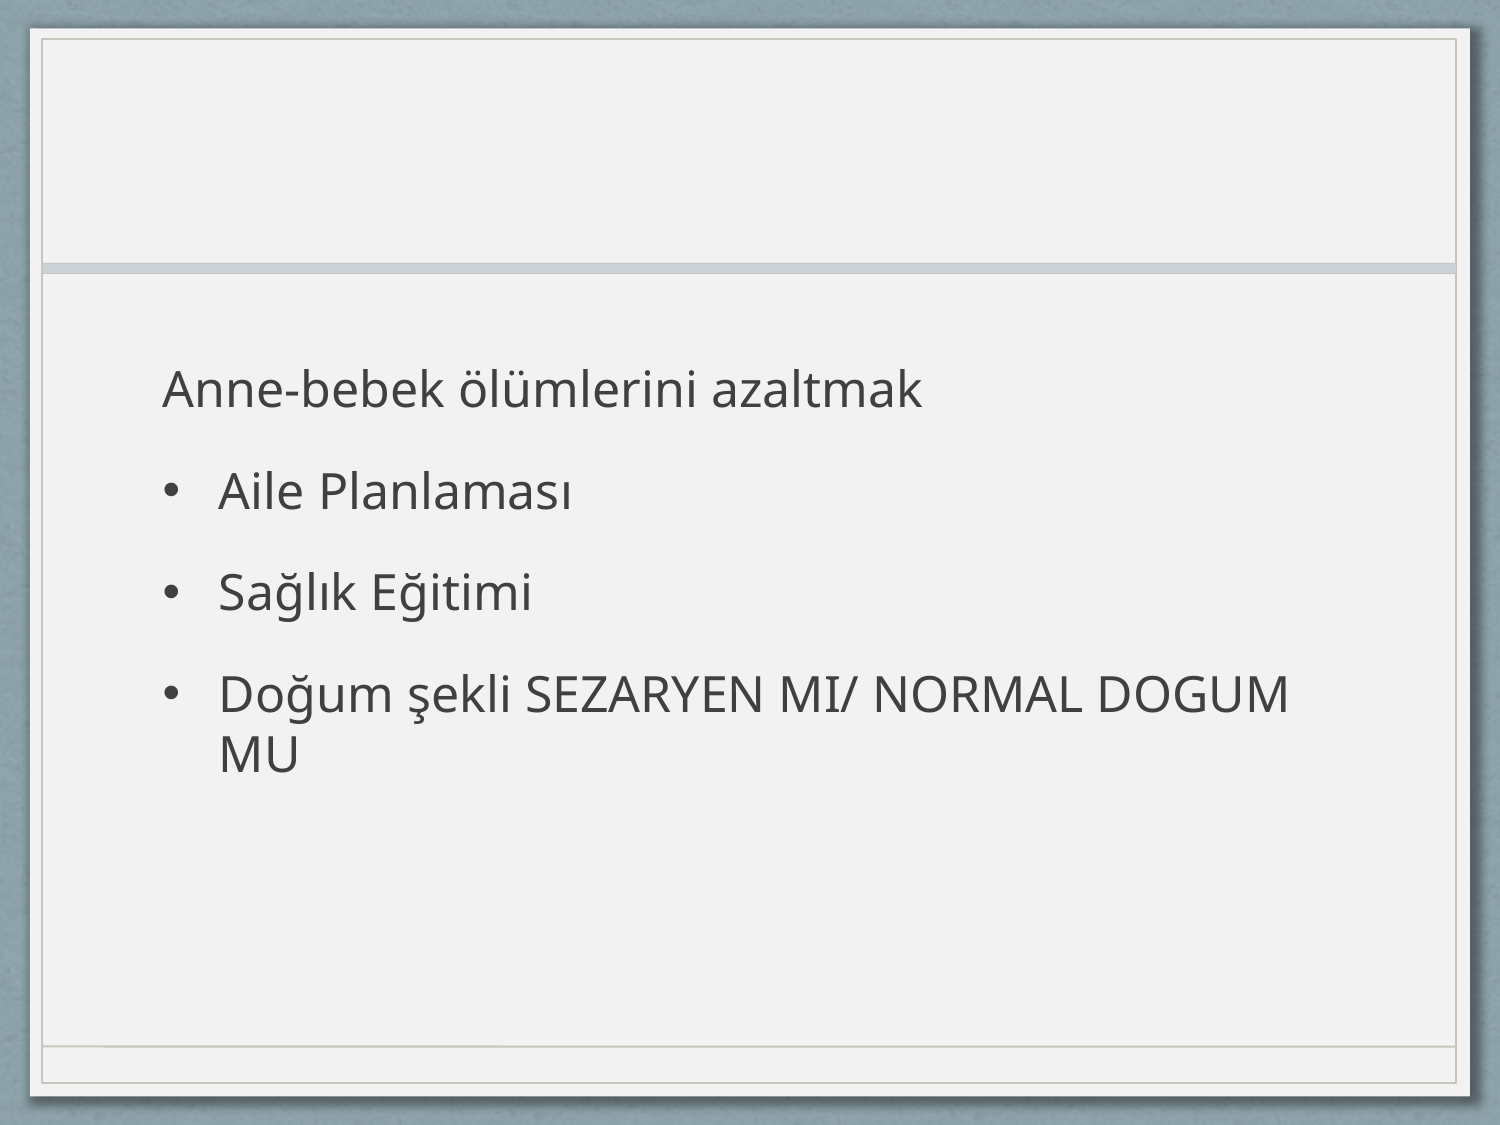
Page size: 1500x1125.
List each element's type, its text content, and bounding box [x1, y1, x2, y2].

list Anne-bebek ölümlerini azaltmak Aile Planlaması Sağlık Eğitimi Doğum şekli SEZARYEN MI/ NORMAL DOGUM MU [147, 350, 1353, 995]
